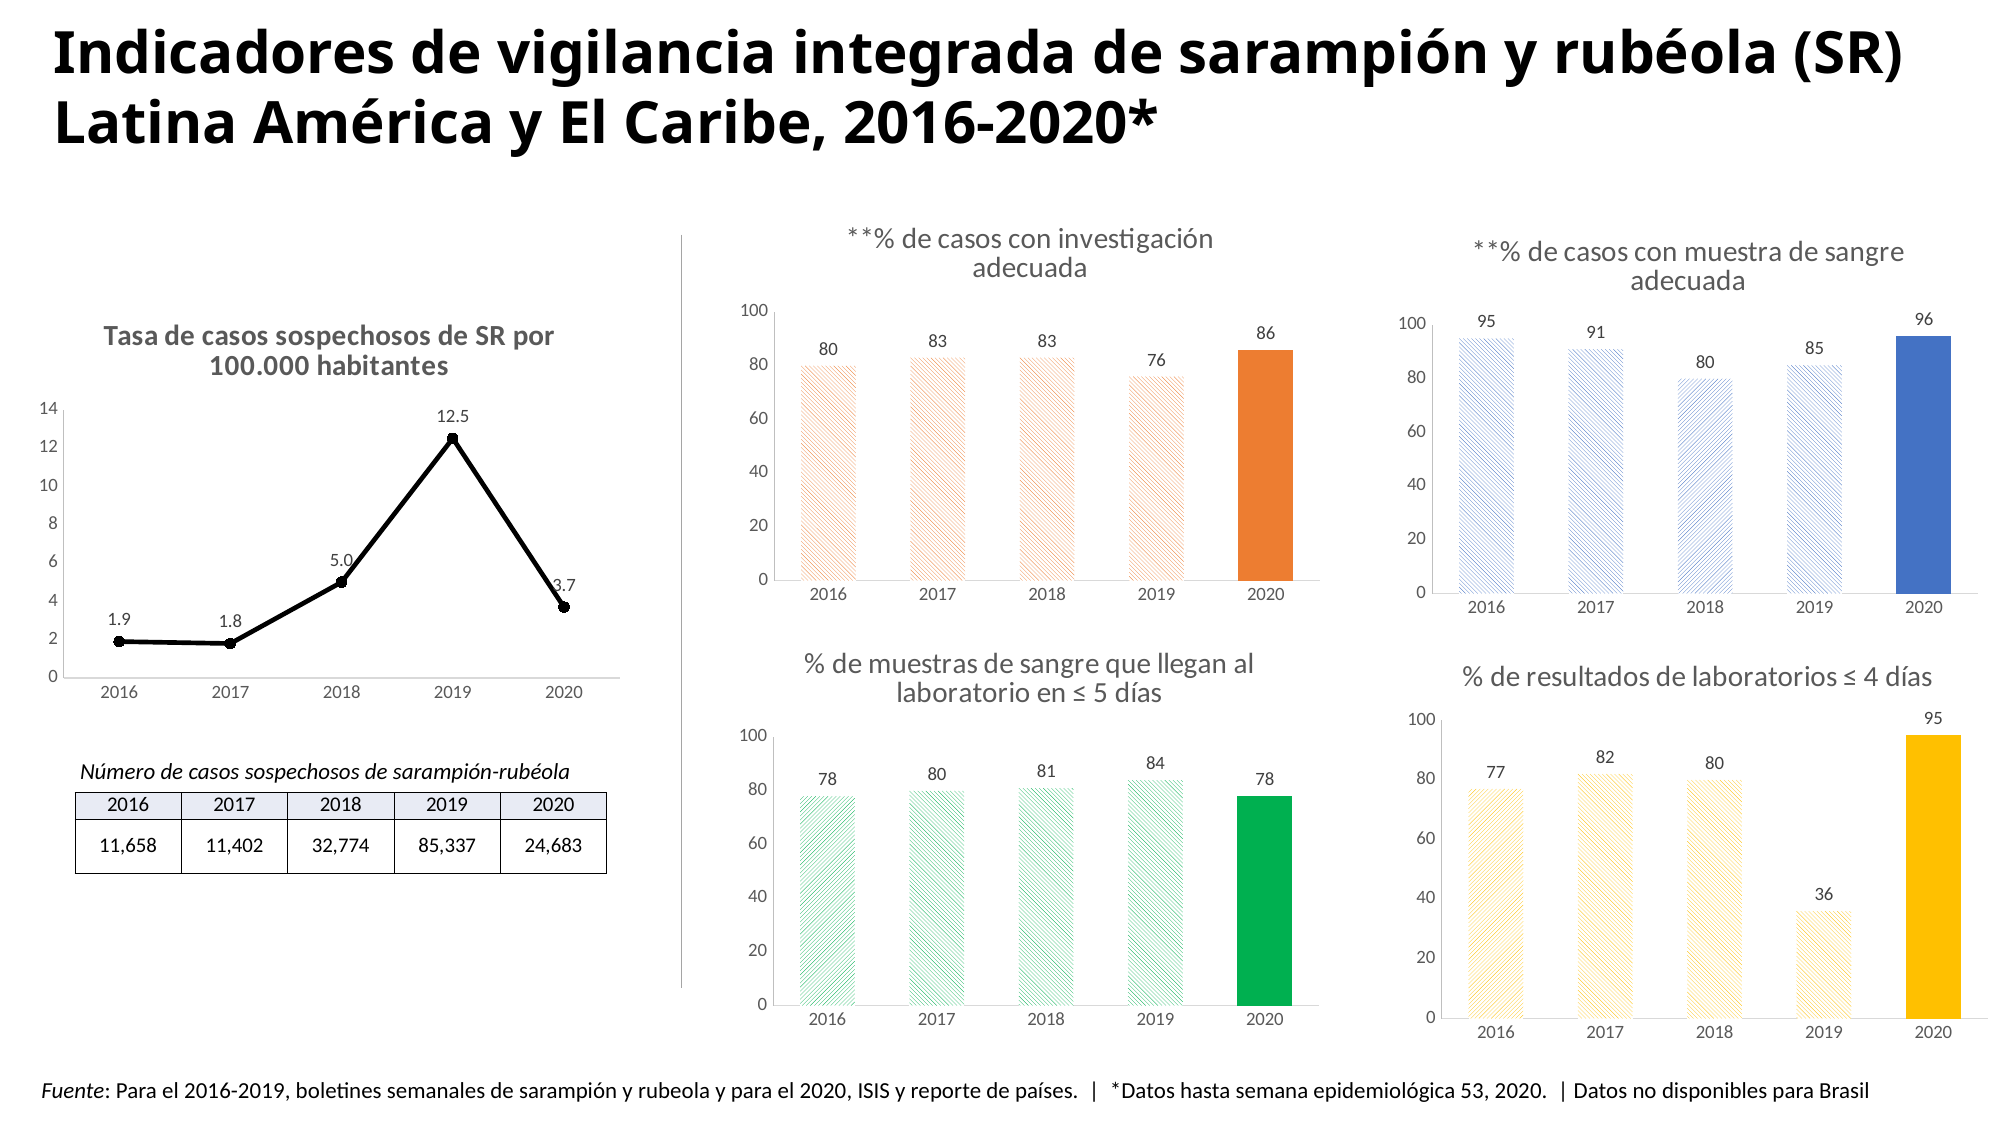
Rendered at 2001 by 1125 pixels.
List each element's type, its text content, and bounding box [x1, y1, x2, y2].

table_header 2018 [288, 793, 394, 819]
table_header 2016 [76, 793, 181, 819]
chart [26, 298, 632, 711]
table_cell 32,774 [288, 820, 394, 873]
chart [1385, 214, 1991, 627]
text_box Indicadores de vigilancia integrada de sarampión y rubéola (SR) Latina América y El Caribe, 2016-2020* [46, 11, 2000, 154]
text_box Fuente: Para el 2016-2019, boletines semanales de sarampión y rubeola y para el 2020, ISIS y reporte de países. | *Datos hasta semana epidemiológica 53, 2020. | Datos no disponibles para Brasil [26, 1068, 1946, 1111]
table_header 2017 [182, 793, 287, 819]
table_cell 85,337 [395, 820, 500, 873]
chart [726, 626, 1332, 1039]
table_cell 11,402 [182, 820, 287, 873]
table_cell 24,683 [501, 820, 606, 873]
chart [1395, 639, 2000, 1052]
table_cell 11,658 [76, 820, 181, 873]
table_header 2020 [501, 793, 606, 819]
text_box Número de casos sospechosos de sarampión-rubéola [65, 749, 588, 792]
chart [727, 201, 1333, 614]
table_header 2019 [395, 793, 500, 819]
